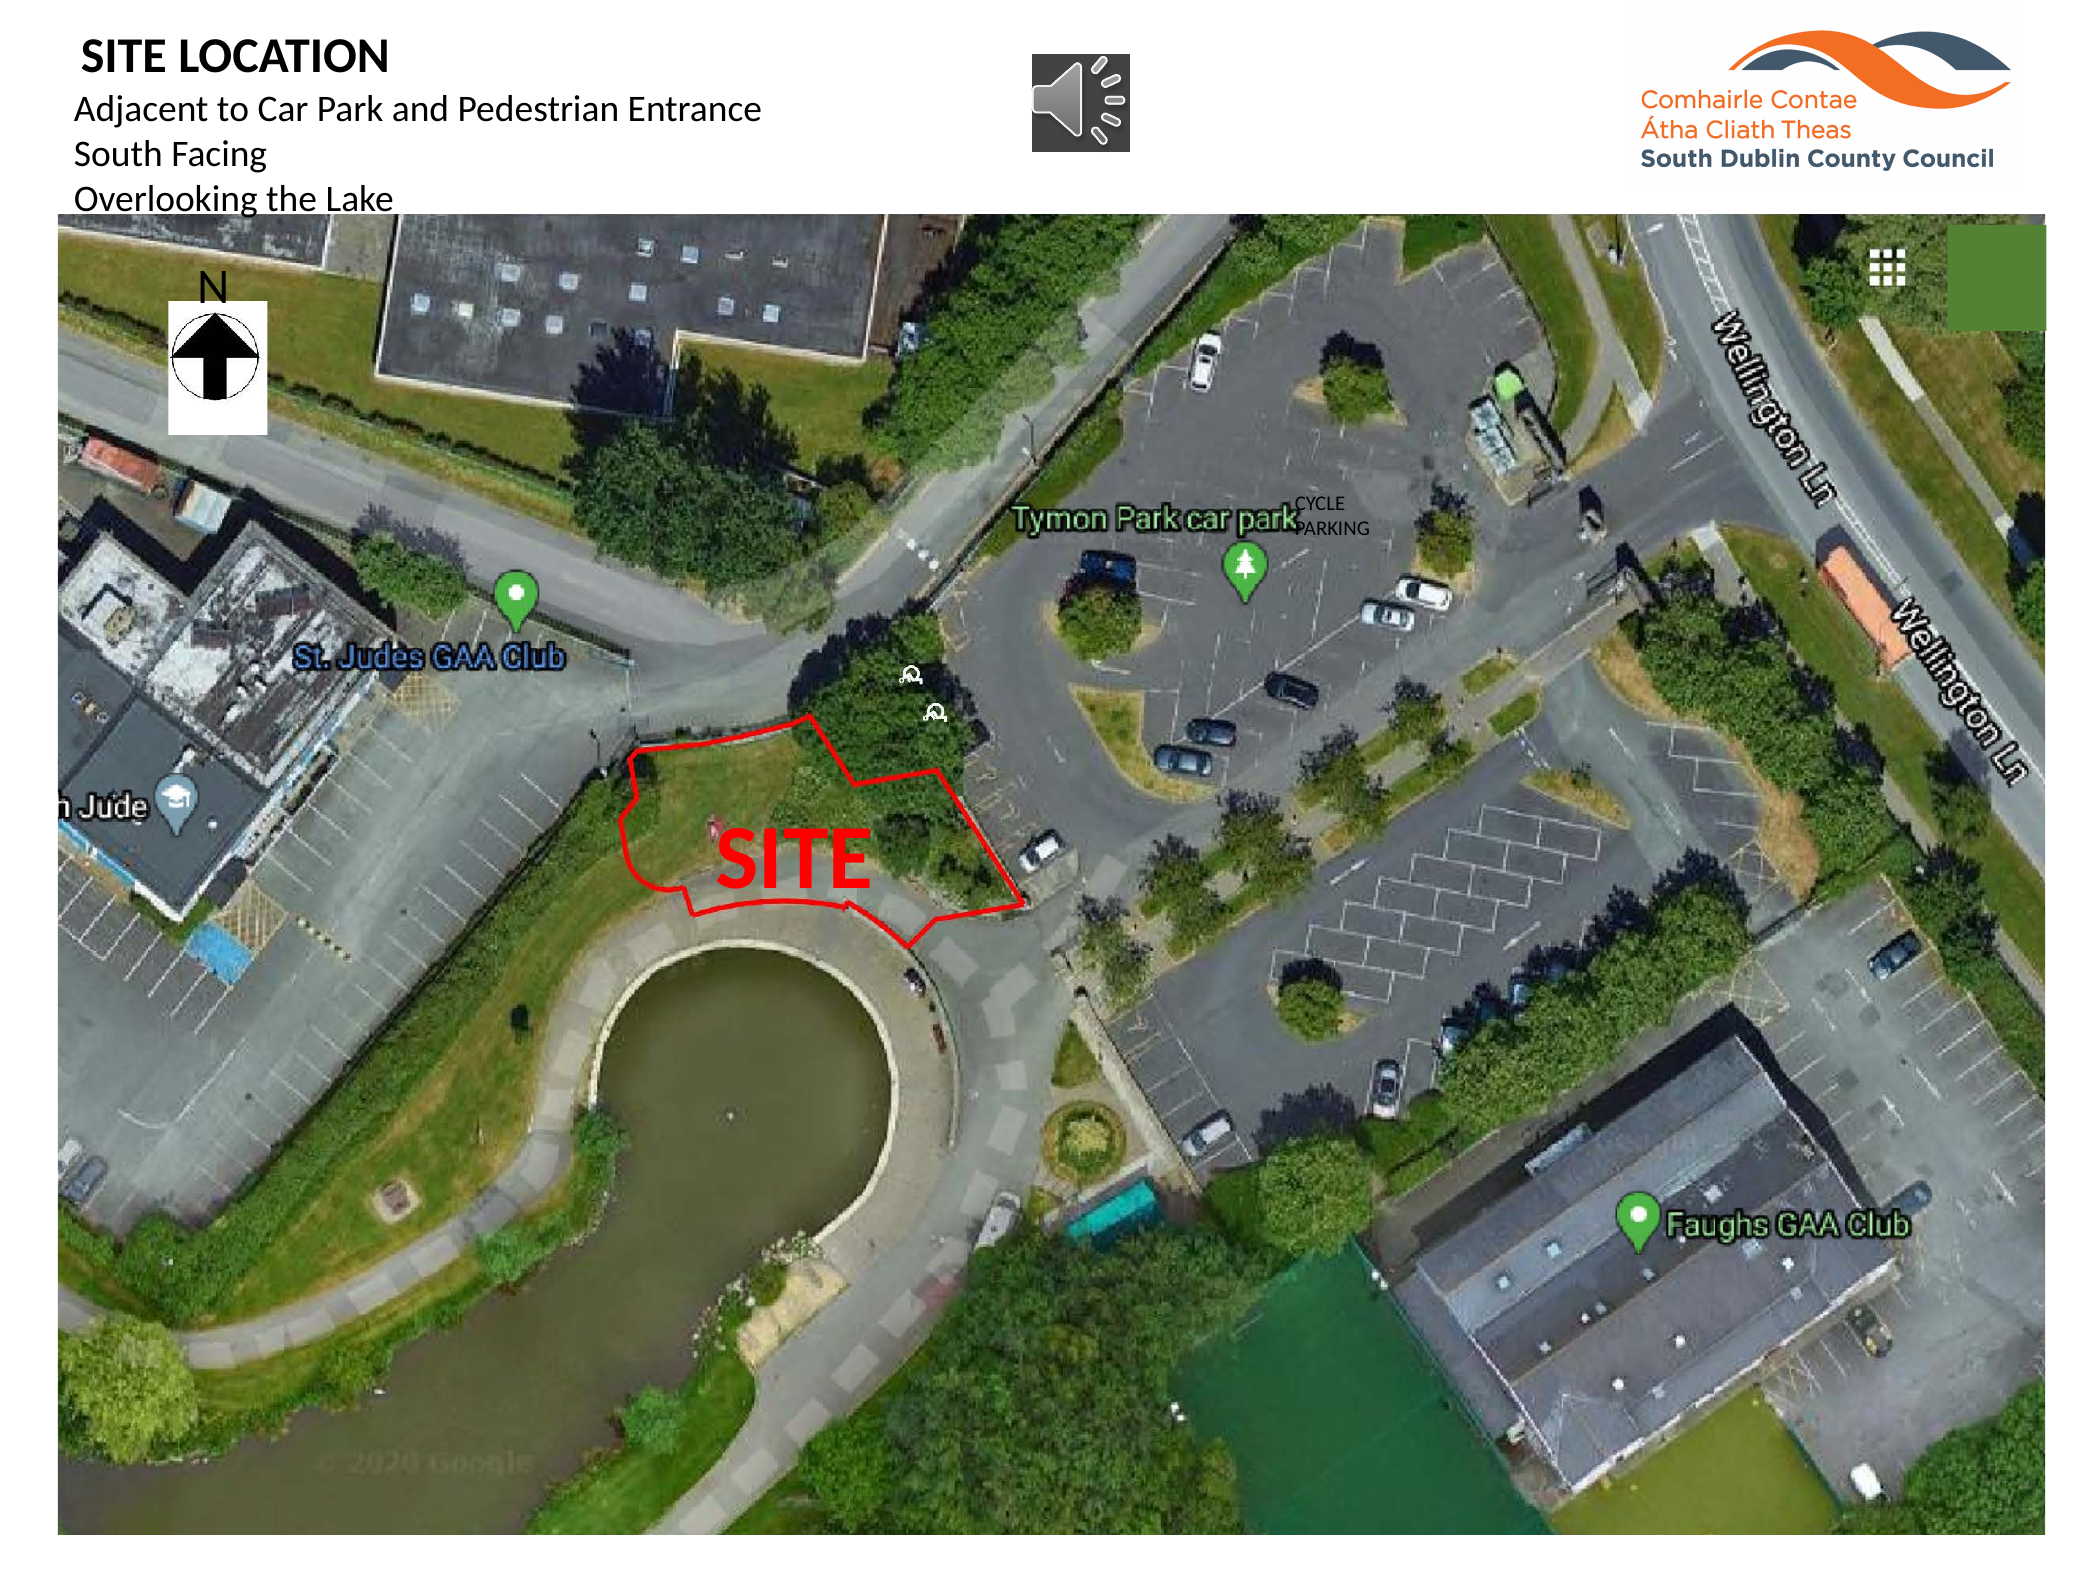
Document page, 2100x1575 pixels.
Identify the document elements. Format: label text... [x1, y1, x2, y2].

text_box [168, 246, 311, 435]
picture [1031, 53, 1132, 154]
picture [57, 214, 2046, 1535]
picture [1630, 4, 2024, 189]
text_box Adjacent to Car Park and Pedestrian Entrance South Facing Overlooking the Lake [59, 76, 890, 214]
text_box SITE LOCATION [66, 15, 406, 76]
